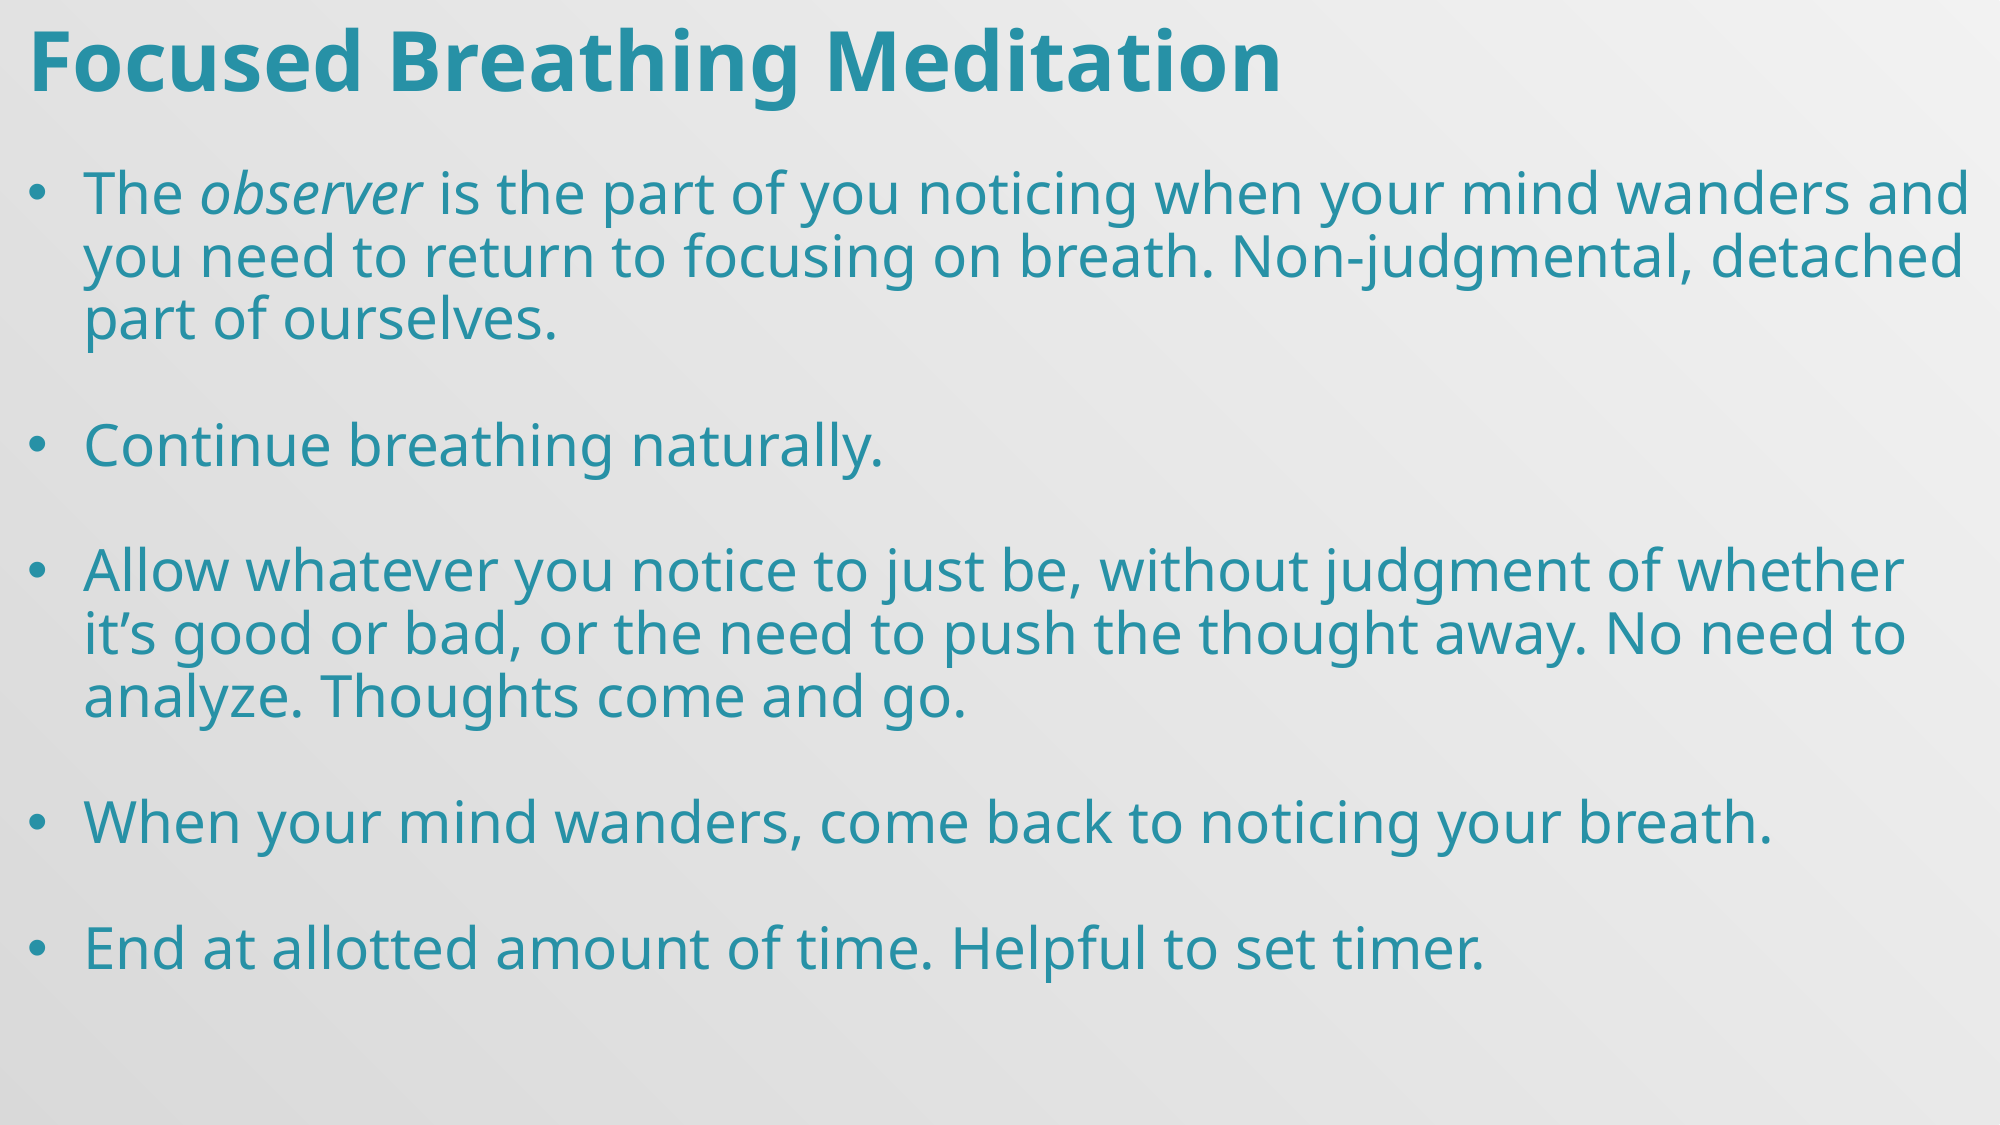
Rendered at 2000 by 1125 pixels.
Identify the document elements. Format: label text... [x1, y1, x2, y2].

text_box Focused Breathing Meditation The observer is the part of you noticing when your mind wanders and you need to return to focusing on breath. Non-judgmental, detached part of ourselves. Continue breathing naturally. Allow whatever you notice to just be, without judgment of whether it’s good or bad, or the need to push the thought away. No need to analyze. Thoughts come and go. When your mind wanders, come back to noticing your breath. End at allotted amount of time. Helpful to set timer. [12, 12, 1988, 1044]
